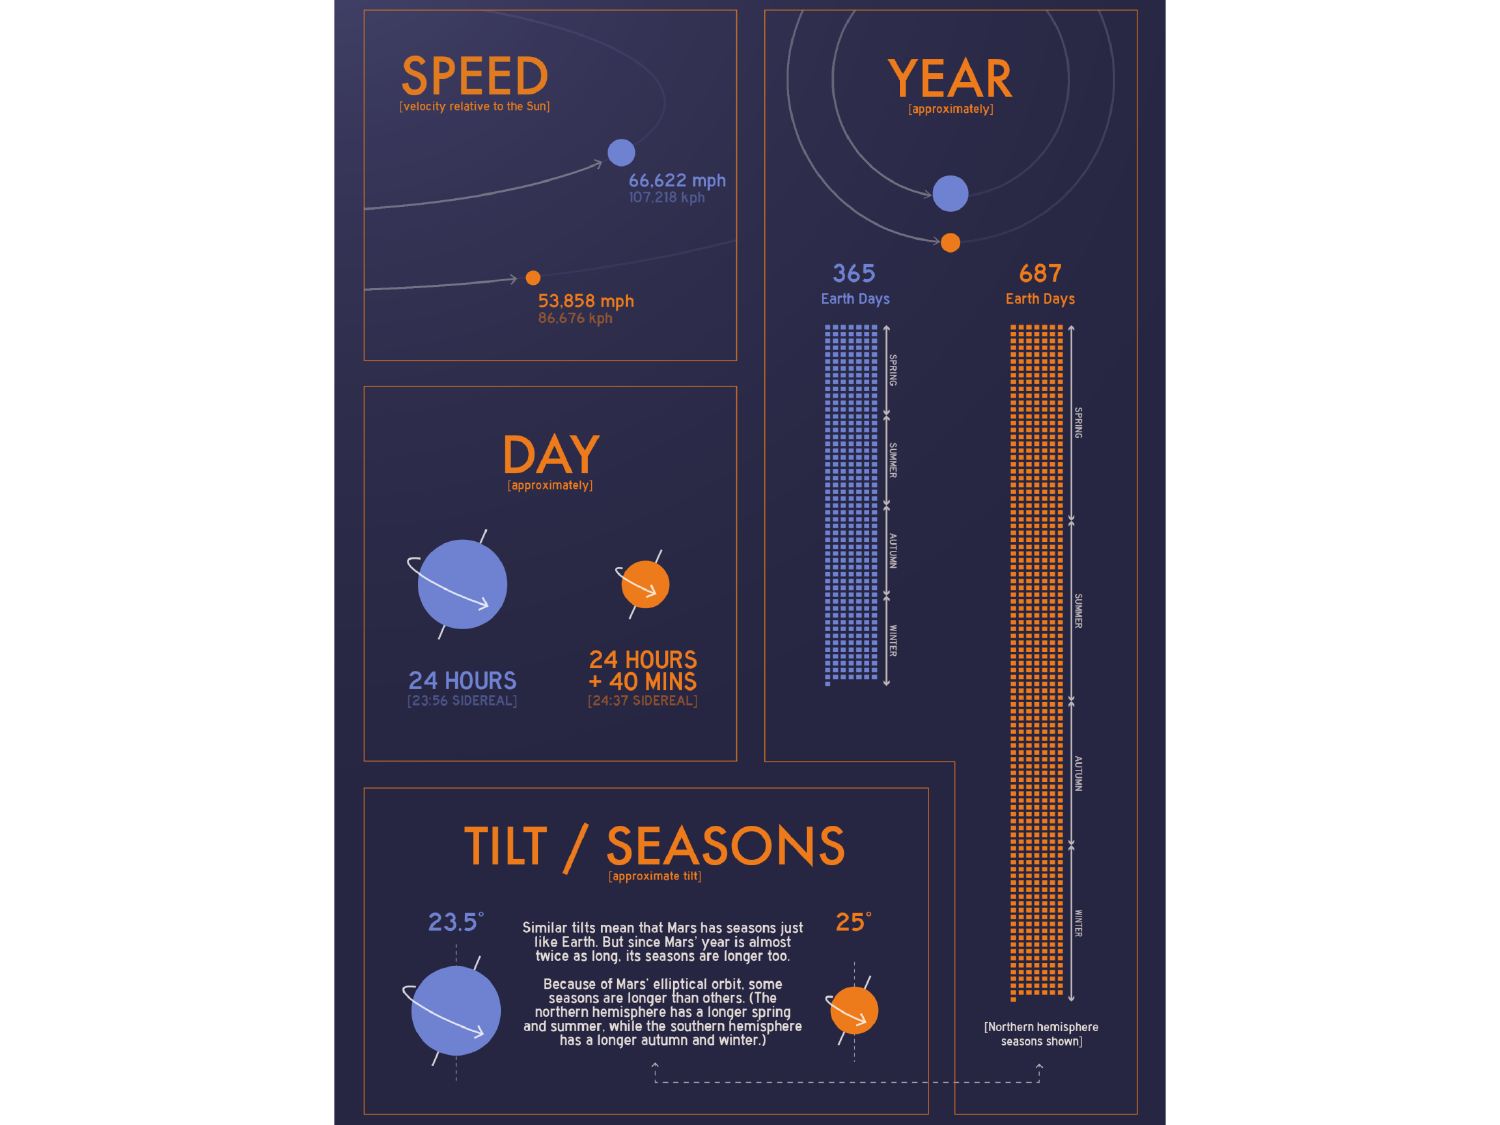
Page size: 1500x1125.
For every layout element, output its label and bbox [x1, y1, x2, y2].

picture [334, 0, 1166, 1125]
